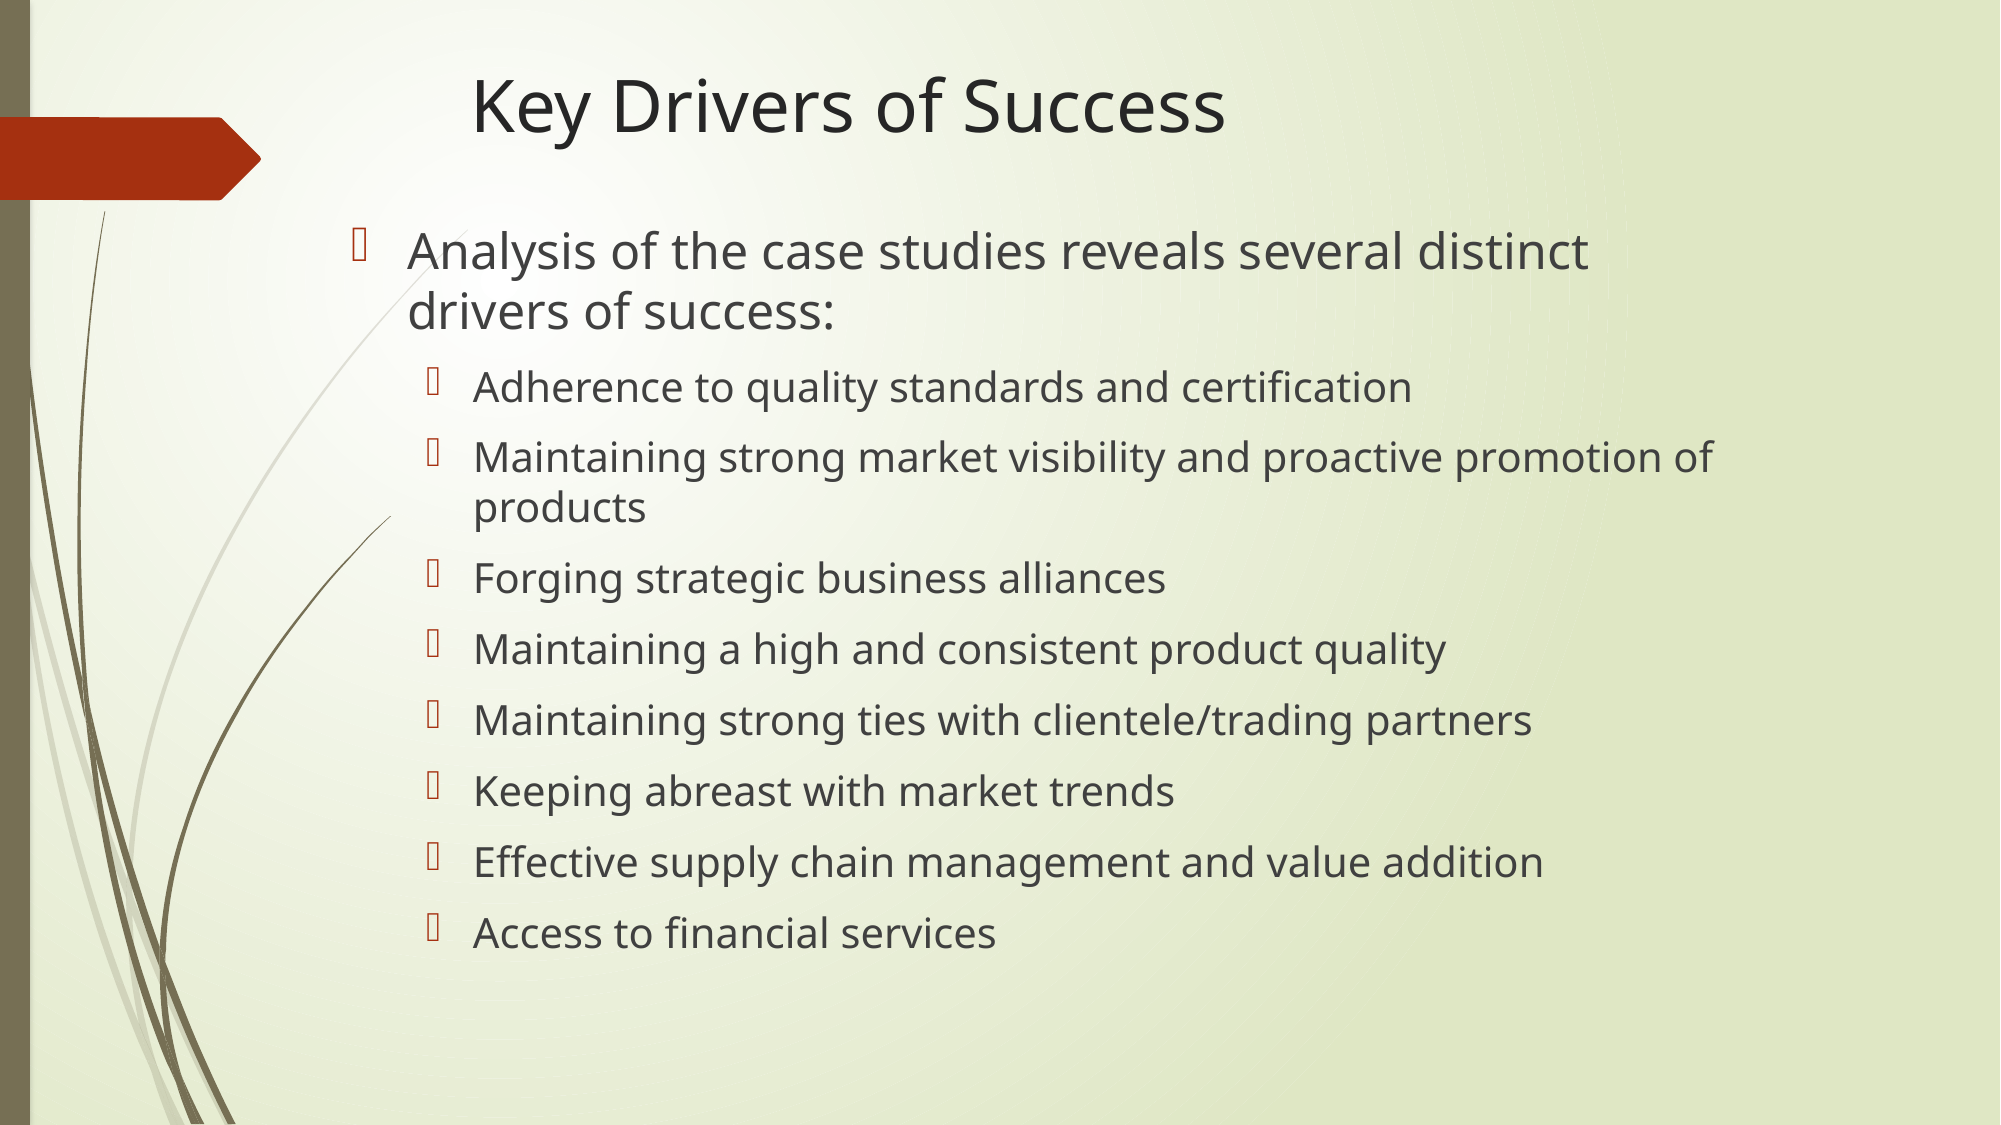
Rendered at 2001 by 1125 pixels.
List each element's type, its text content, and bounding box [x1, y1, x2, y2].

title Key Drivers of Success [455, 52, 1866, 155]
list Analysis of the case studies reveals several distinct drivers of success: Adherence to quality standards and certification Maintaining strong market visibility and proactive promotion of products Forging strategic business alliances Maintaining a high and consistent product quality Maintaining strong ties with clientele/trading partners Keeping abreast with market trends Effective supply chain management and value addition Access to financial services [336, 212, 1747, 1015]
